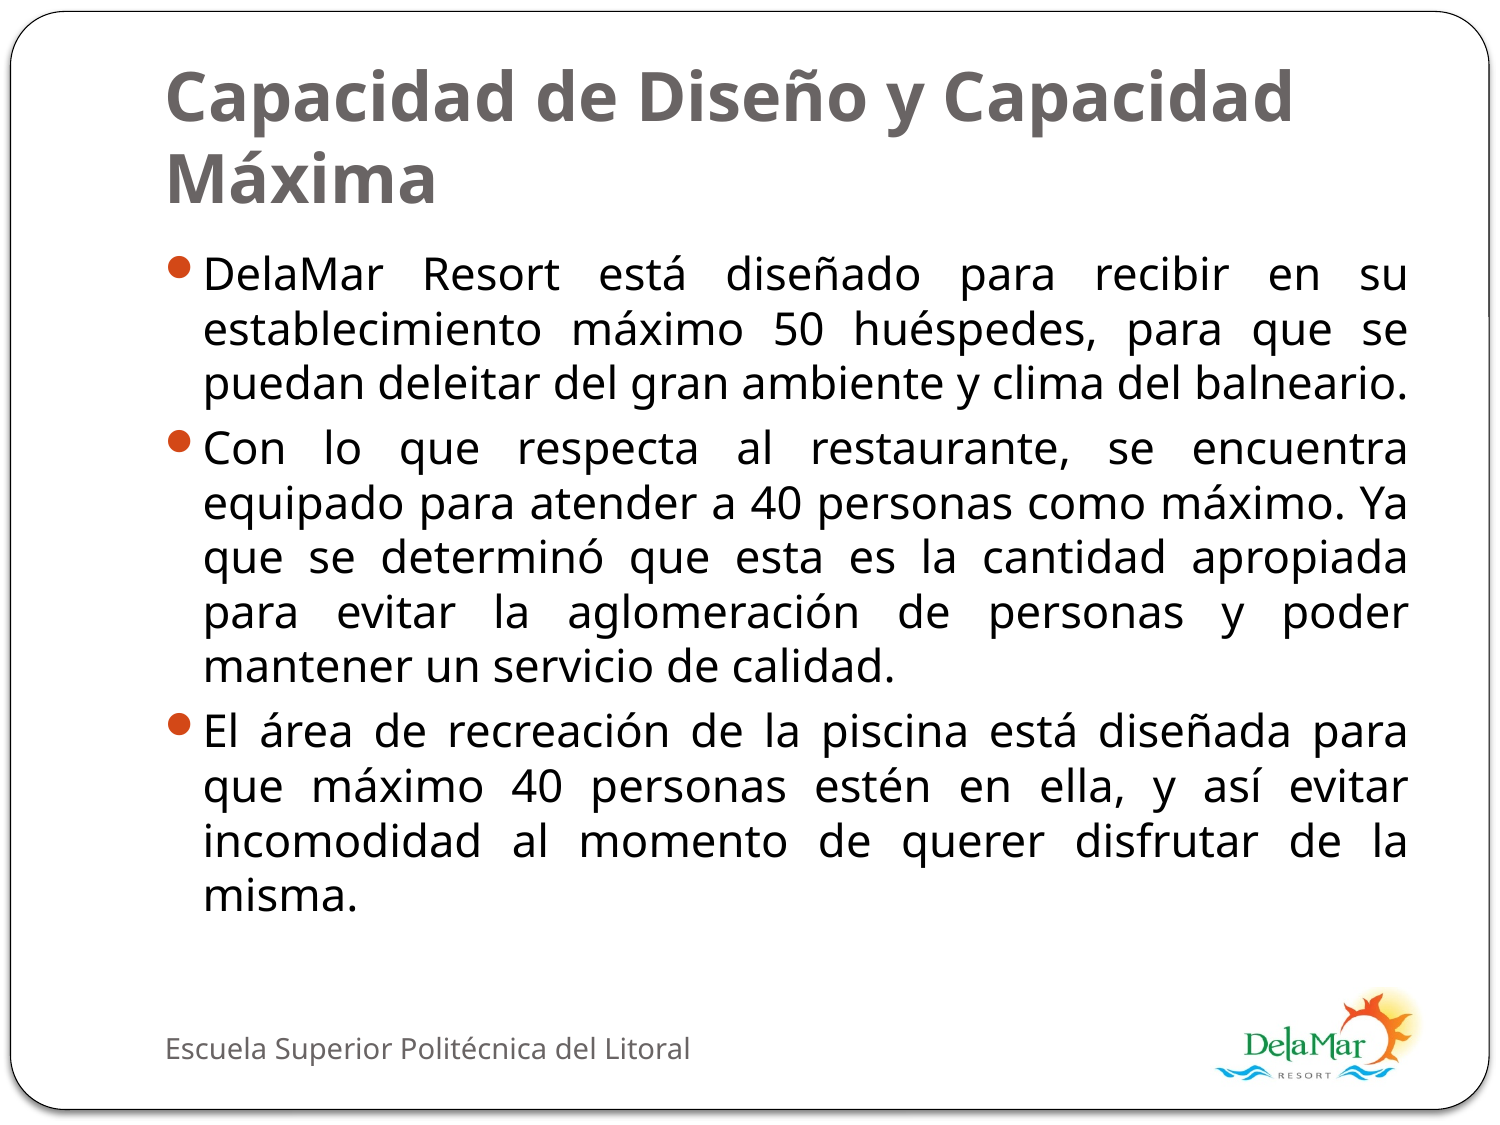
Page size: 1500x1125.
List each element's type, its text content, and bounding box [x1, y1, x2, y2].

picture [1210, 987, 1426, 1091]
title Capacidad de Diseño y Capacidad Máxima [150, 45, 1425, 233]
footer Escuela Superior Politécnica del Litoral [150, 1012, 800, 1088]
list DelaMar Resort está diseñado para recibir en su establecimiento máximo 50 huéspedes, para que se puedan deleitar del gran ambiente y clima del balneario. Con lo que respecta al restaurante, se encuentra equipado para atender a 40 personas como máximo. Ya que se determinó que esta es la cantidad apropiada para evitar la aglomeración de personas y poder mantener un servicio de calidad. El área de recreación de la piscina está diseñada para que máximo 40 personas estén en ella, y así evitar incomodidad al momento de querer disfrutar de la misma. [150, 237, 1425, 988]
